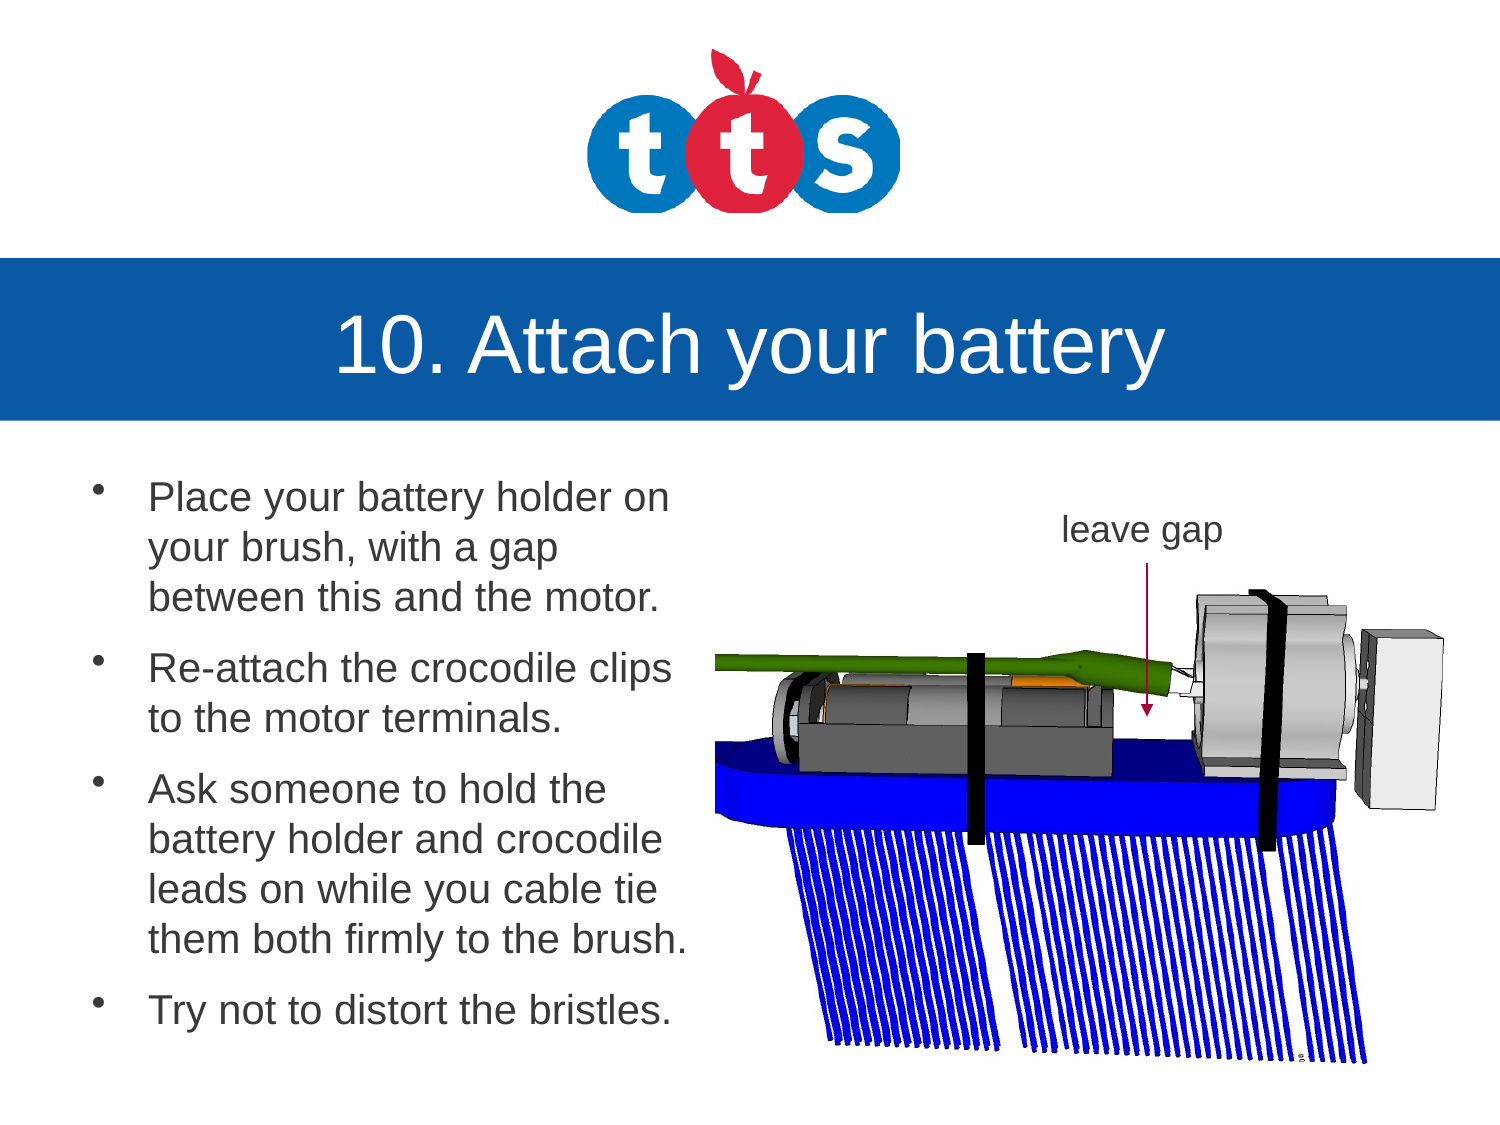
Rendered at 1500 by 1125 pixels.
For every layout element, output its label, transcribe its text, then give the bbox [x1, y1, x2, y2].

title 10. Attach your battery [0, 252, 1500, 440]
text_box leave gap [1046, 498, 1300, 558]
text_box Place your battery holder on your brush, with a gap between this and the motor. Re-attach the crocodile clips to the motor terminals. Ask someone to hold the battery holder and crocodile leads on while you cable tie them both firmly to the brush. Try not to distort the bristles. [76, 462, 716, 782]
picture [715, 566, 1459, 1077]
